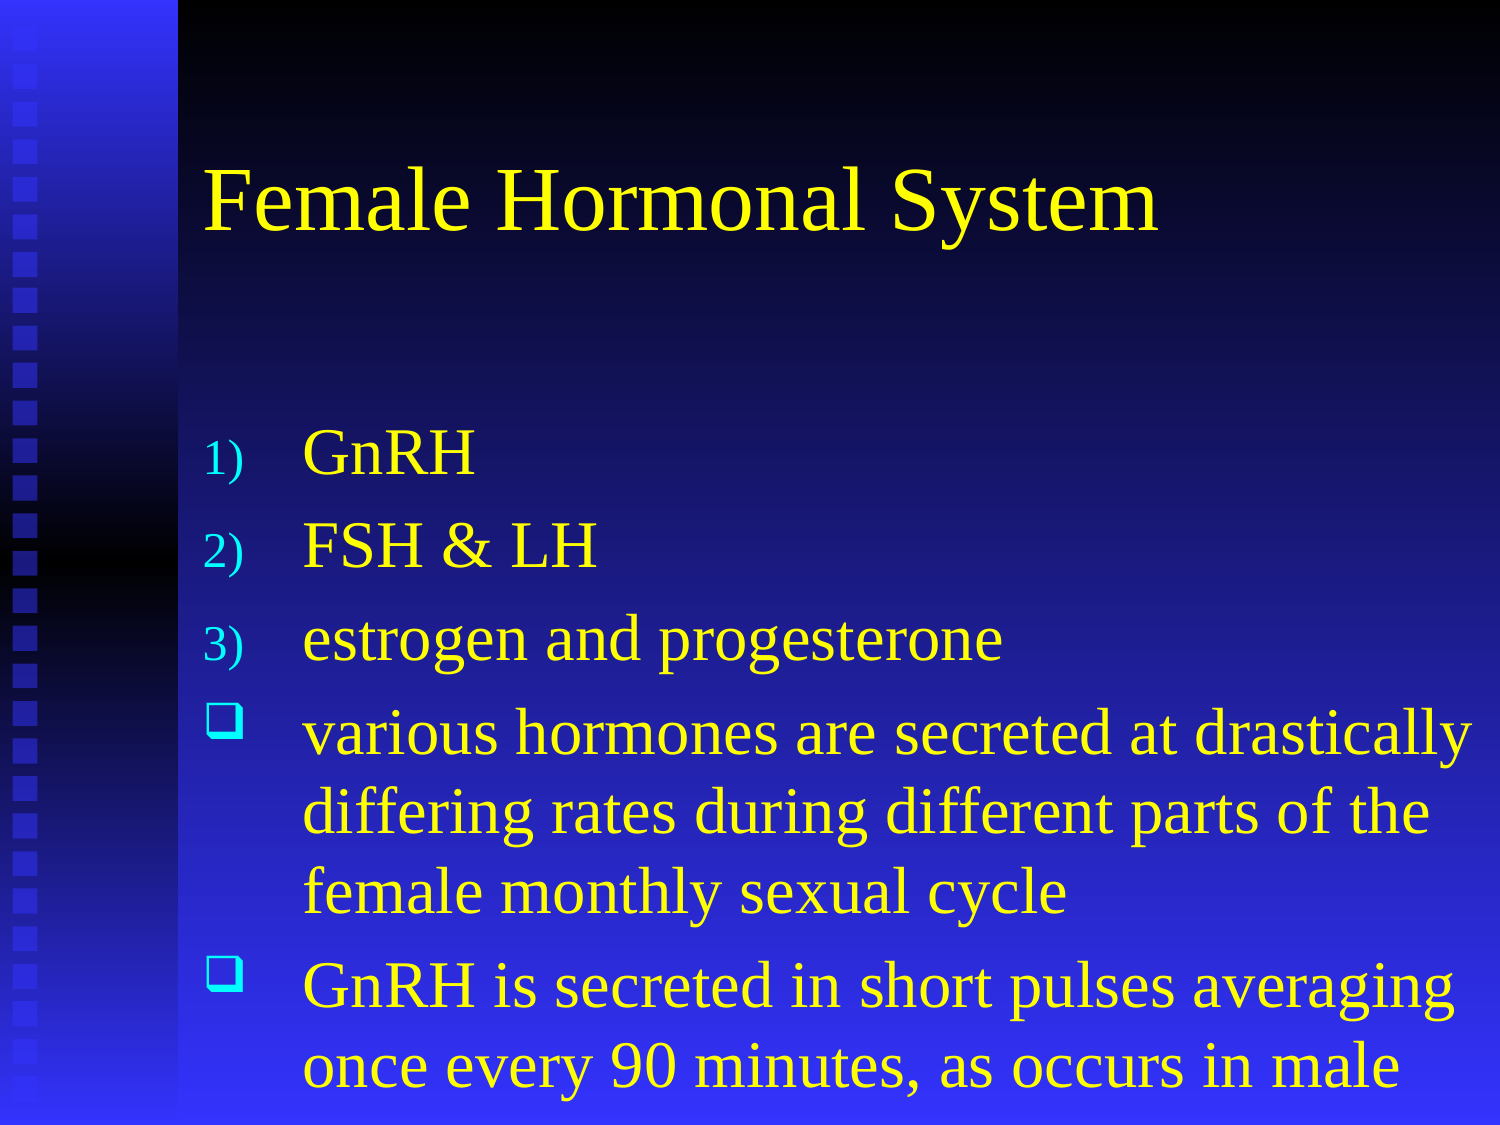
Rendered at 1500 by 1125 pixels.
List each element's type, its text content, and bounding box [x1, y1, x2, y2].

list GnRH FSH & LH estrogen and progesterone various hormones are secreted at drastically differing rates during different parts of the female monthly sexual cycle GnRH is secreted in short pulses averaging once every 90 minutes, as occurs in male [187, 399, 1500, 1125]
title Female Hormonal System [187, 99, 1463, 288]
